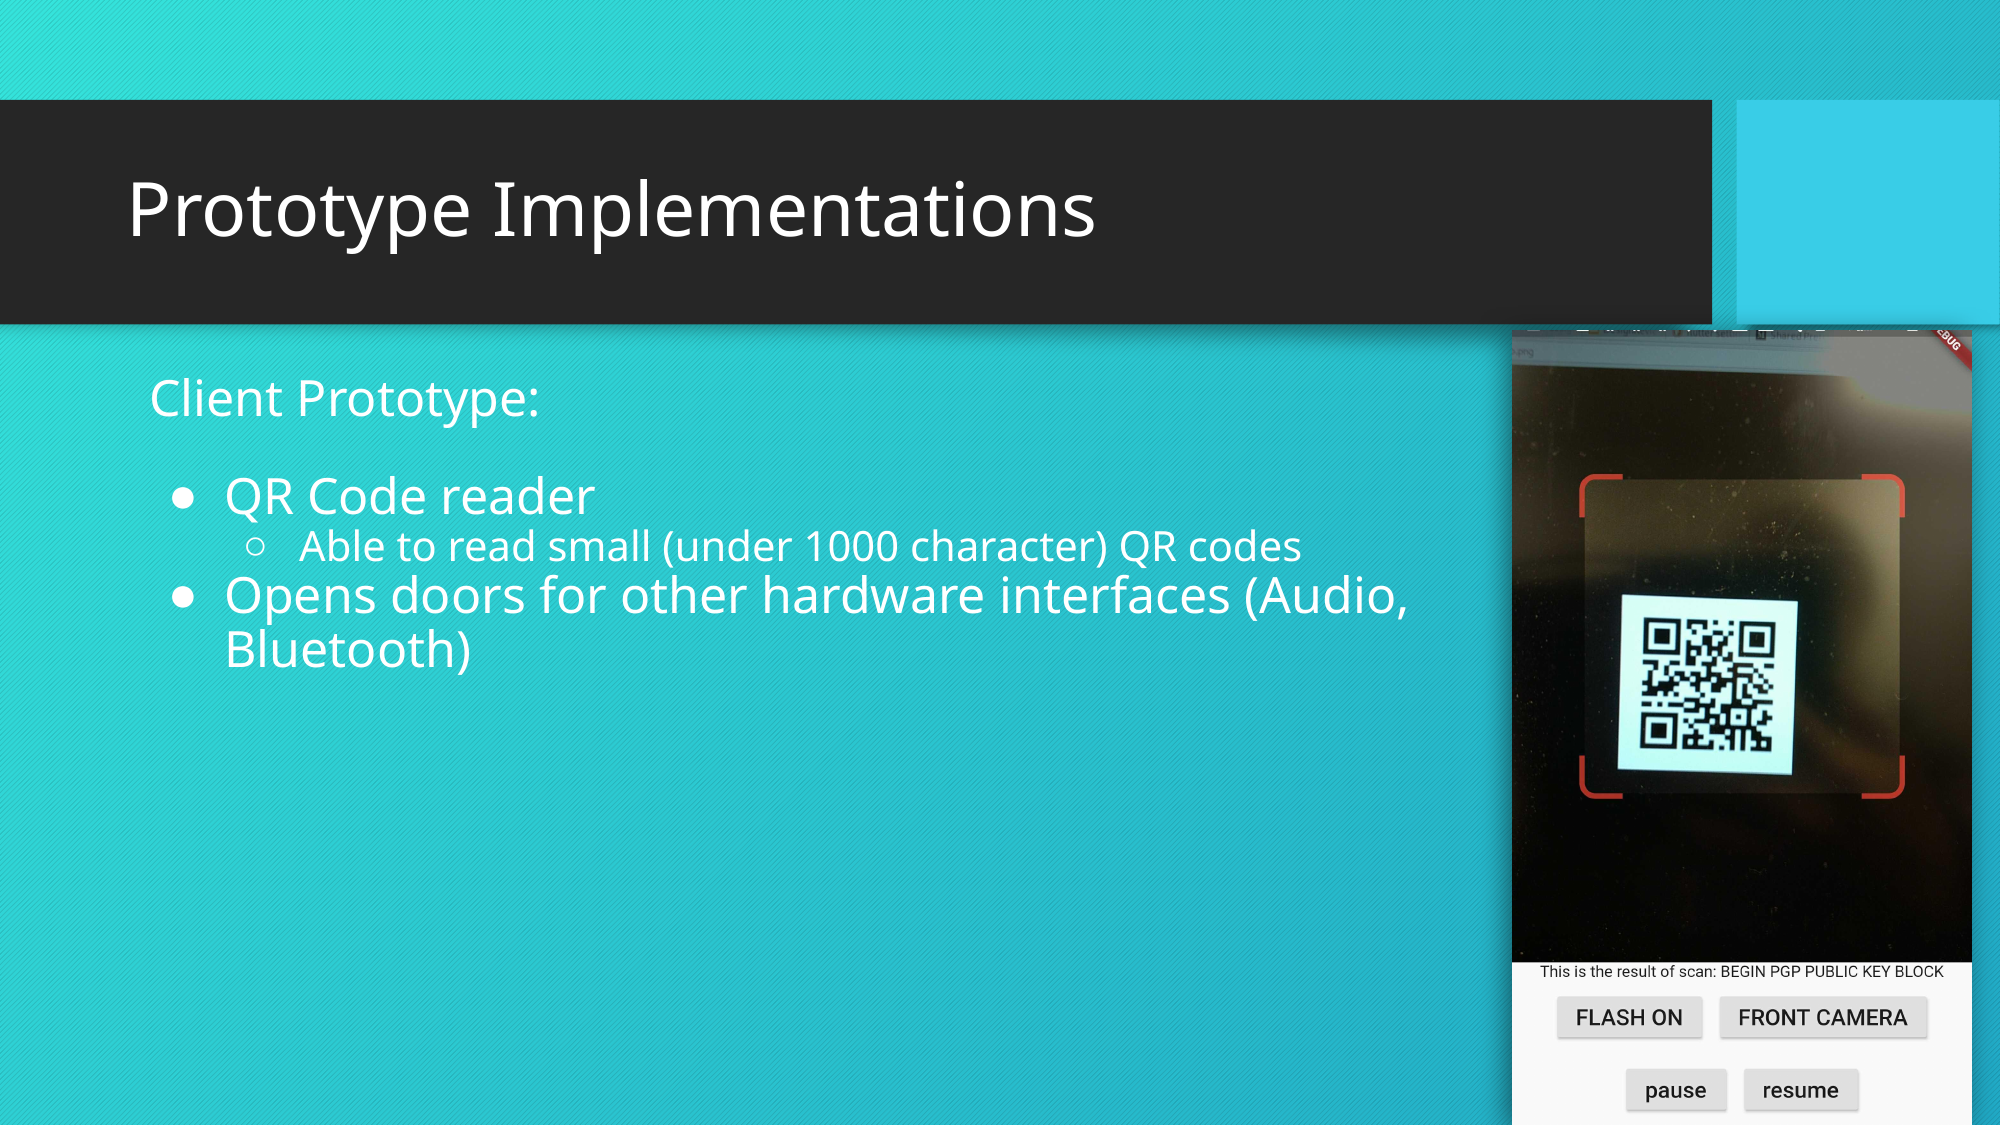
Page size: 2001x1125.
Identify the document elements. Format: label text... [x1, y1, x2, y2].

list Client Prototype: QR Code reader Able to read small (under 1000 character) QR codes Opens doors for other hardware interfaces (Audio, Bluetooth) [134, 365, 1486, 1080]
picture [0, 325, 2000, 1125]
title Prototype Implementations [111, 123, 1689, 301]
